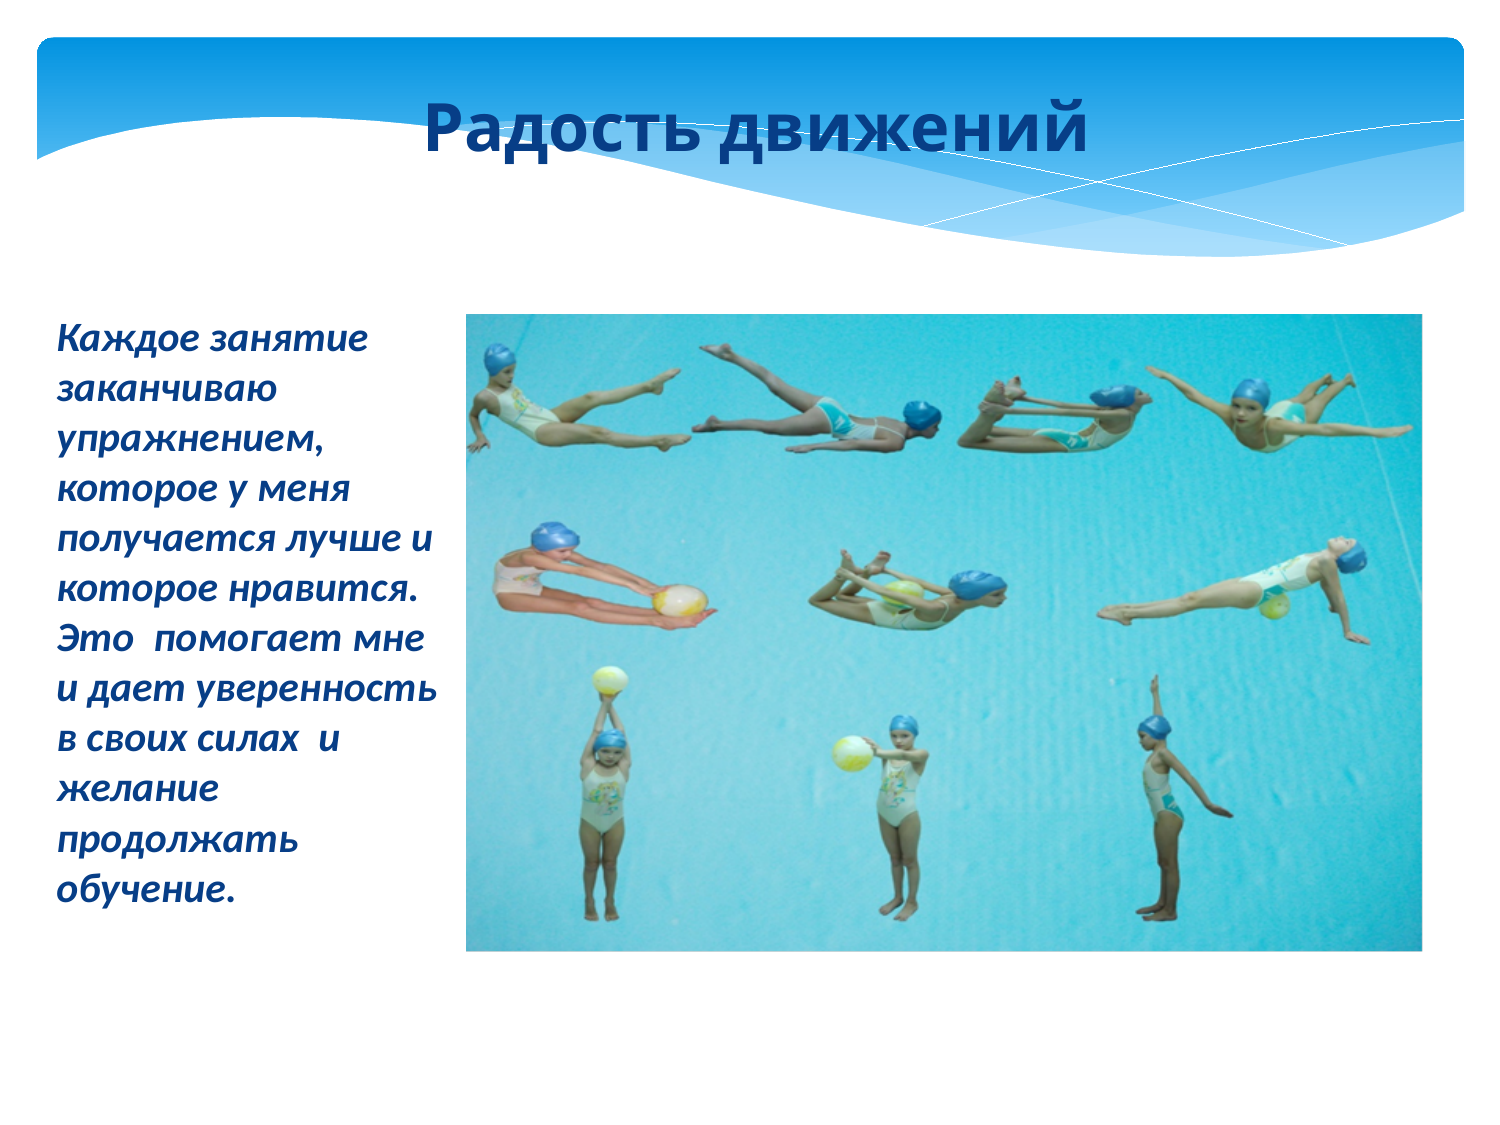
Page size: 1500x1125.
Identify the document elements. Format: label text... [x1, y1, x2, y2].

title Радость движений [407, 66, 1292, 173]
list Каждое занятие заканчиваю упражнением, которое у меня получается лучше и которое нравится. Это помогает мне и дает уверенность в своих силах и желание продолжать обучение. [40, 302, 467, 965]
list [466, 314, 1424, 953]
